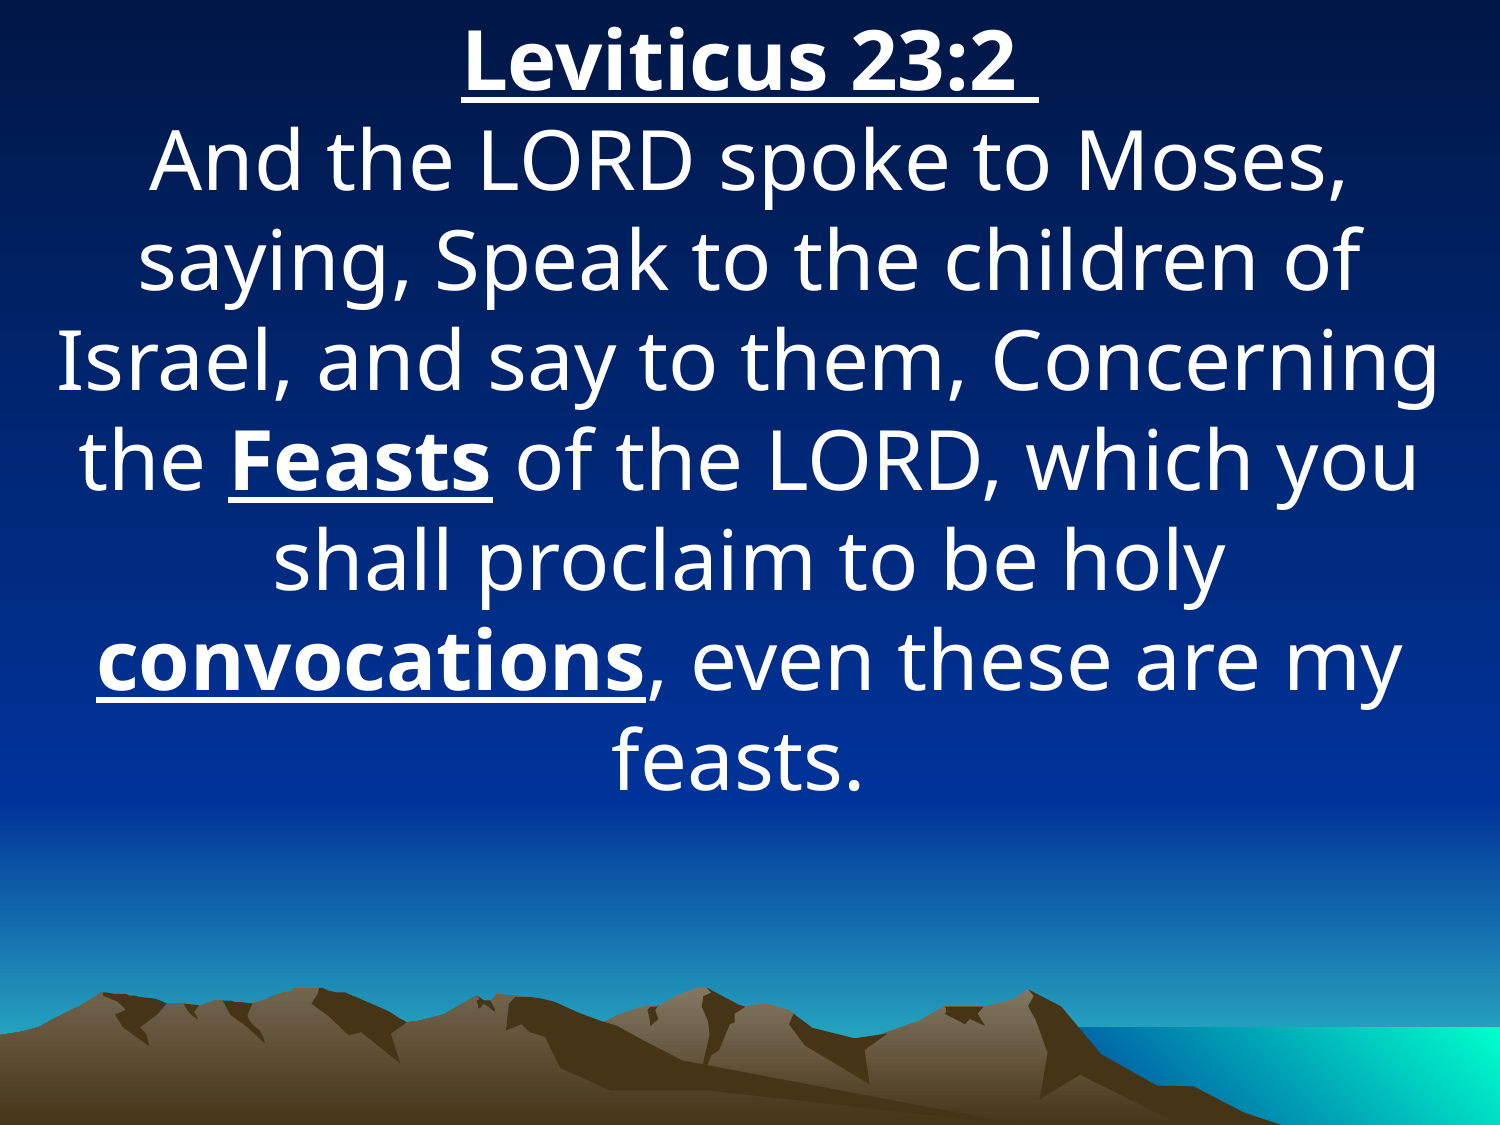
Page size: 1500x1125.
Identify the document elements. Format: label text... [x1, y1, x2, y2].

text_box Leviticus 23:2 And the LORD spoke to Moses, saying, Speak to the children of Israel, and say to them, Concerning the Feasts of the LORD, which you shall proclaim to be holy convocations, even these are my feasts. [0, 0, 1500, 900]
